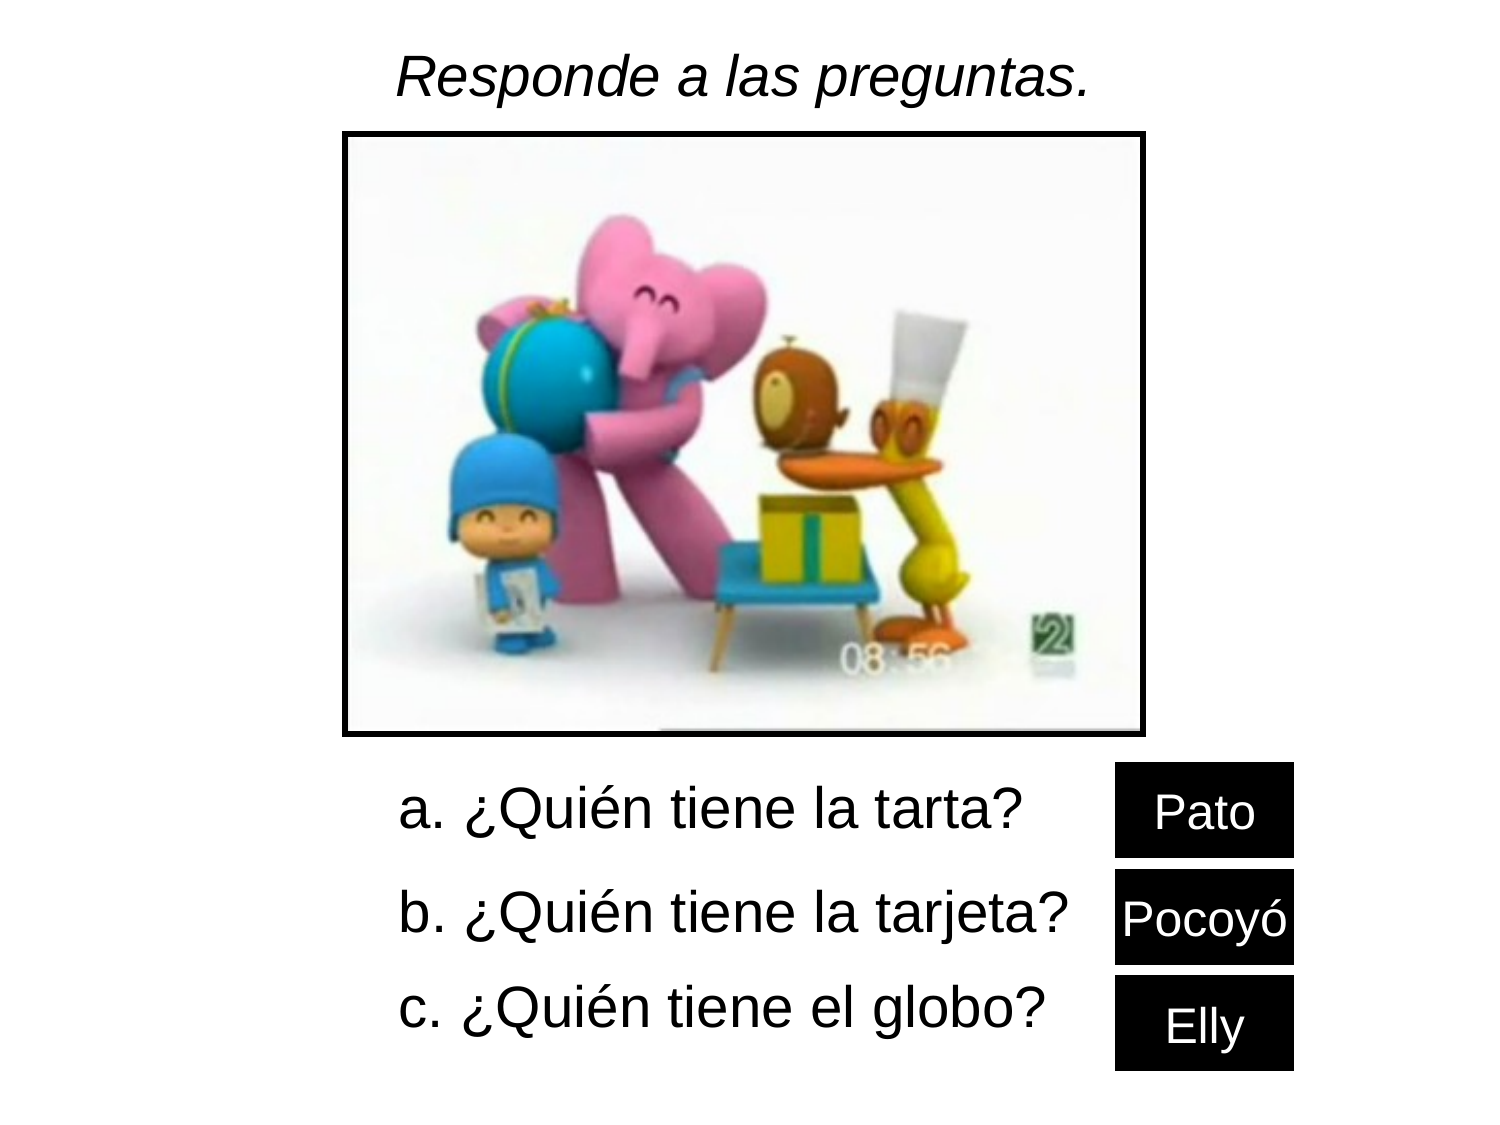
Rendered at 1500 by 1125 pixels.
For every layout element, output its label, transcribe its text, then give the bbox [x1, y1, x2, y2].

text_box Pato [1116, 762, 1294, 858]
text_box c. ¿Quién tiene el globo? [383, 961, 1105, 1047]
text_box b. ¿Quién tiene la tarjeta? [383, 867, 1105, 952]
text_box Responde a las preguntas. [312, 31, 1176, 116]
text_box Pocoyó [1116, 869, 1294, 965]
text_box Elly [1116, 975, 1294, 1071]
text_box a. ¿Quién tiene la tarta? [383, 763, 1105, 848]
picture [348, 137, 1140, 731]
